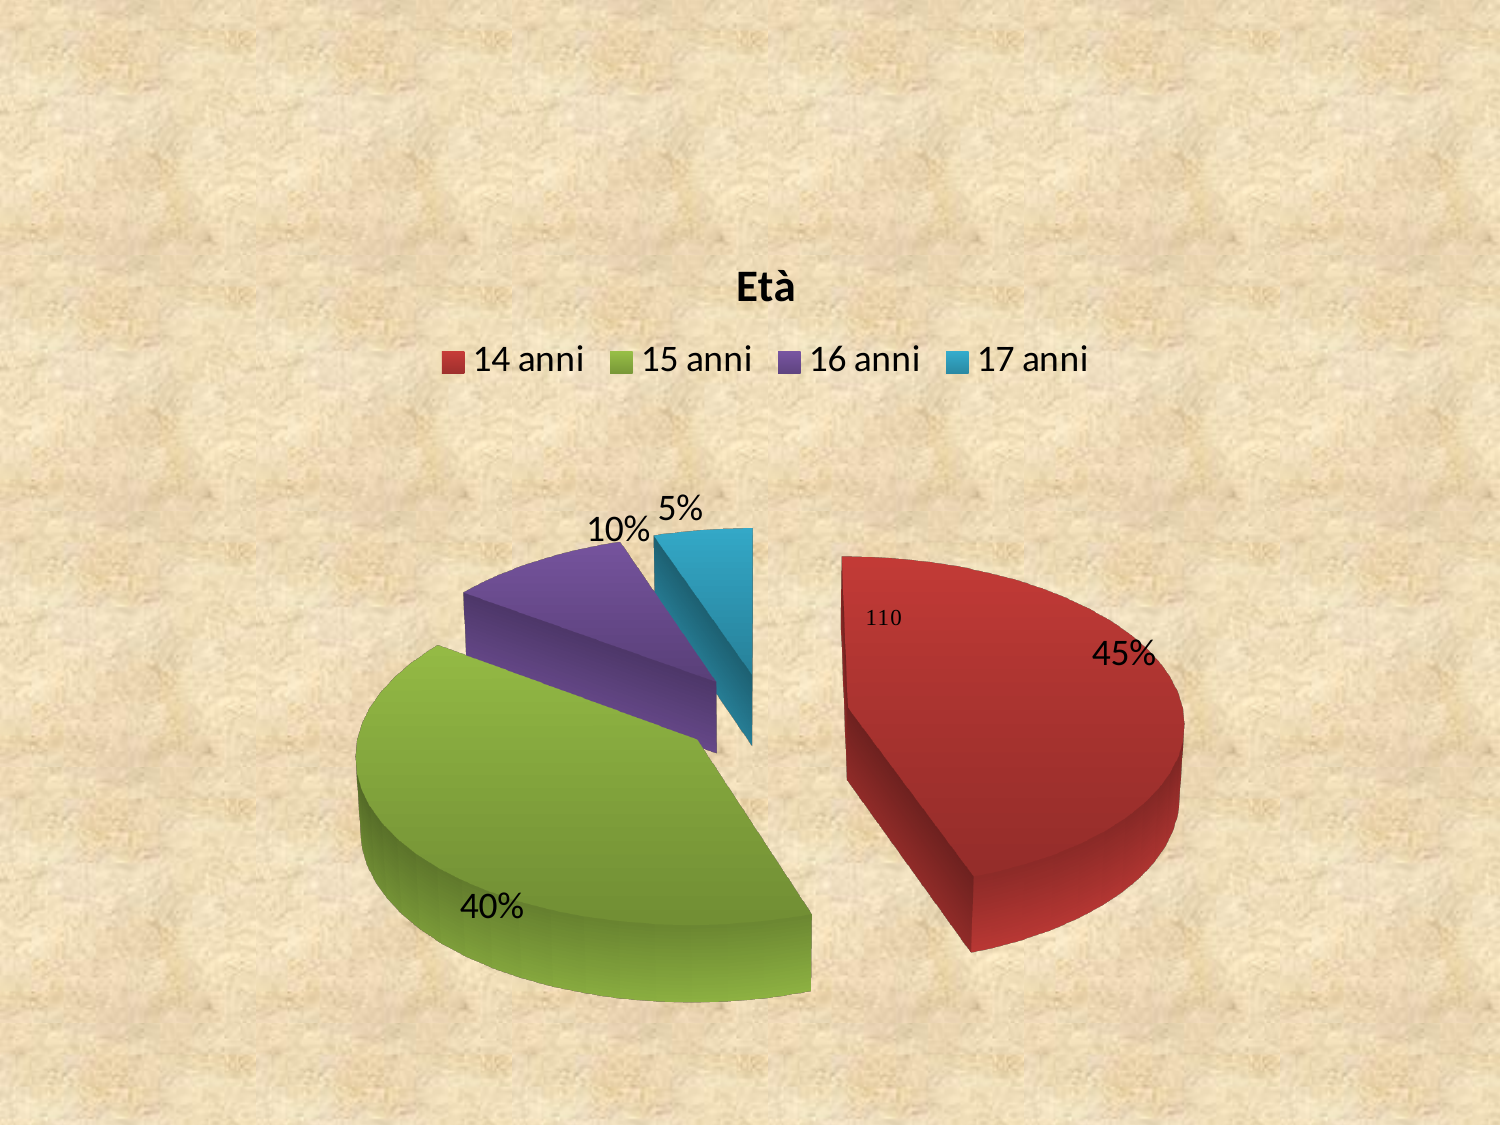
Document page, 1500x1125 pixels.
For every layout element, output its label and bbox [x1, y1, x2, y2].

picture [0, 0, 1500, 1125]
chart [249, 228, 1282, 1024]
